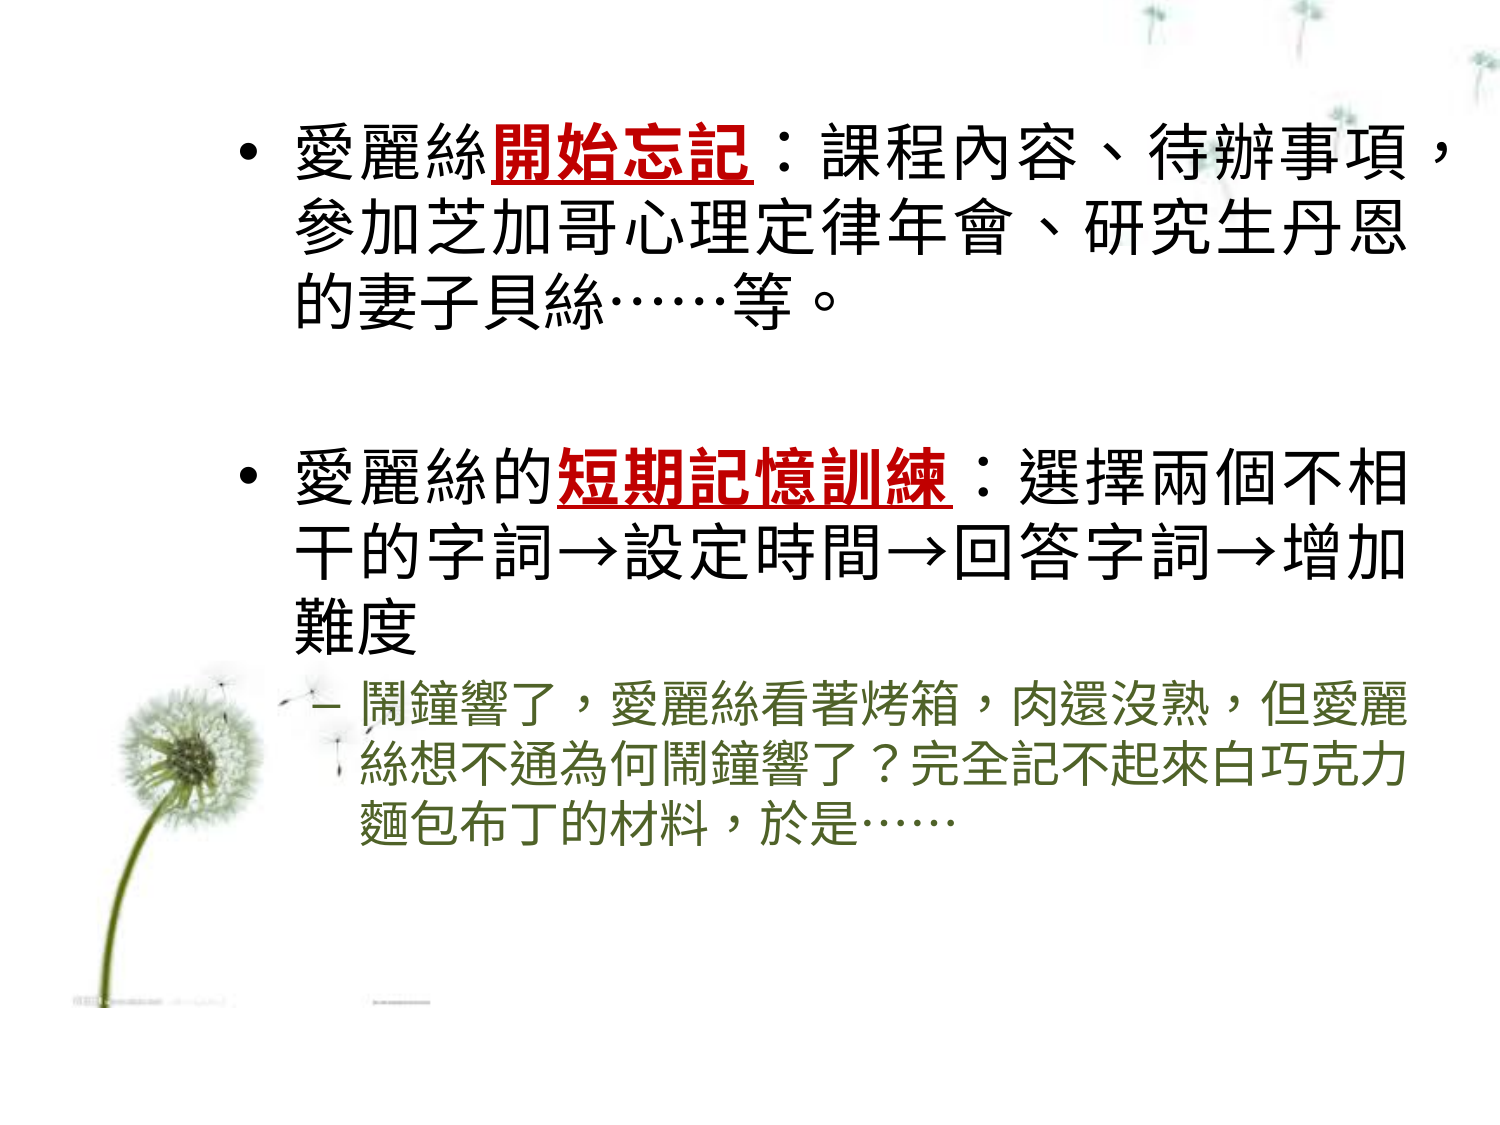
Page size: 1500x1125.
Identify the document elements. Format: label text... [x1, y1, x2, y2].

picture [70, 592, 434, 1008]
list 愛麗絲開始忘記：課程內容、待辦事項，參加芝加哥心理定律年會、研究生丹恩的妻子貝絲……等。 愛麗絲的短期記憶訓練：選擇兩個不相干的字詞→設定時間→回答字詞→增加難度 鬧鐘響了，愛麗絲看著烤箱，肉還沒熟，但愛麗絲想不通為何鬧鐘響了？完全記不起來白巧克力麵包布丁的材料，於是…… [222, 105, 1425, 1005]
picture [1103, 0, 1500, 246]
